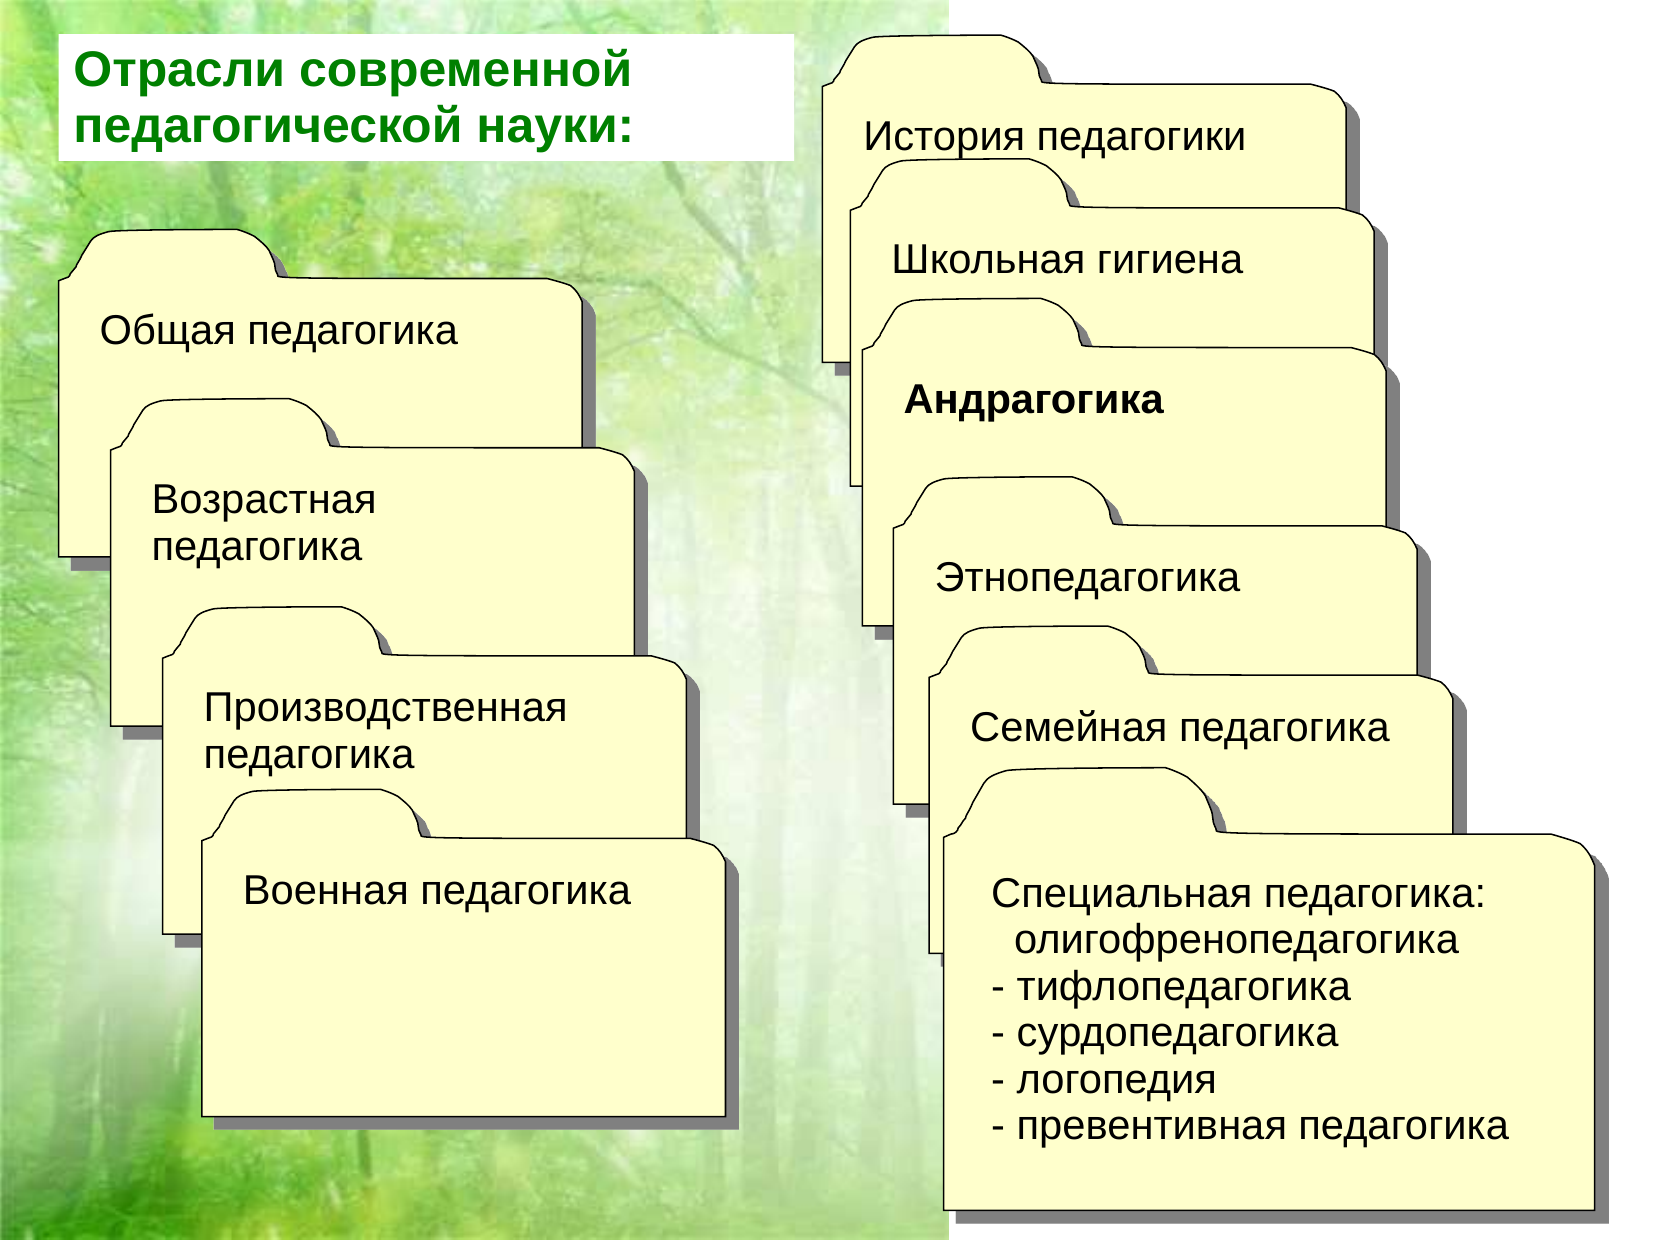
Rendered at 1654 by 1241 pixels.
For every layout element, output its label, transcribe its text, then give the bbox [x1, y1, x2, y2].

picture [0, 0, 949, 1241]
text_box Специальная педагогика: олигофренопедагогика - тифлопедагогика - сурдопедагогика - логопедия - превентивная педагогика [953, 767, 1595, 1211]
text_box История педагогики [953, 35, 1347, 209]
text_box Этнопедагогика [953, 476, 1418, 675]
text_box Школьная гигиена [953, 158, 1375, 354]
text_box Семейная педагогика [953, 626, 1453, 834]
text_box Андрагогика [953, 298, 1387, 526]
